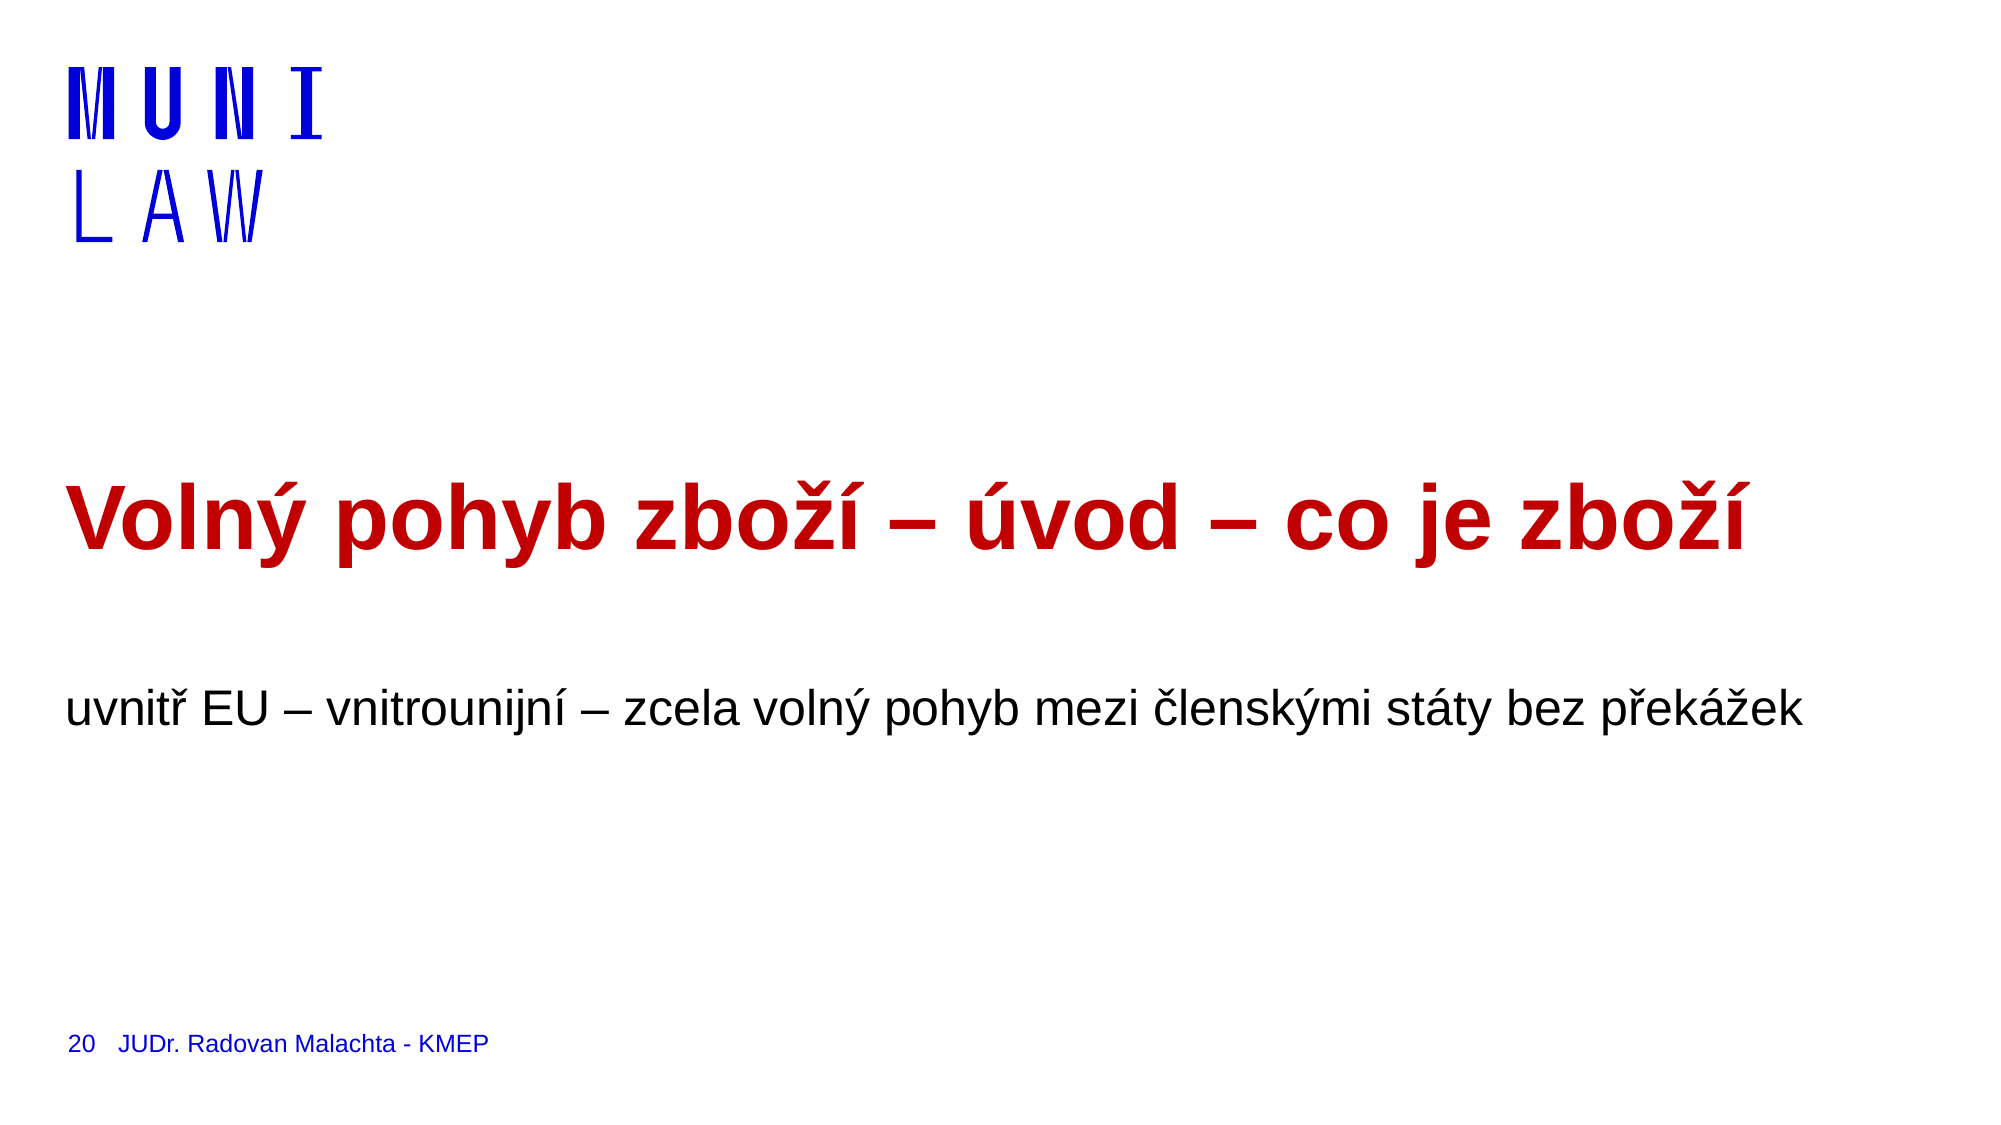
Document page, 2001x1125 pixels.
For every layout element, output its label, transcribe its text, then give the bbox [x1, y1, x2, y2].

footer JUDr. Radovan Malachta - KMEP [118, 1021, 1418, 1063]
subtitle uvnitř EU – vnitrounijní – zcela volný pohyb mezi členskými státy bez překážek [65, 675, 1930, 790]
title Volný pohyb zboží – úvod – co je zboží [65, 475, 1930, 668]
slide_number 20 [67, 1021, 110, 1063]
